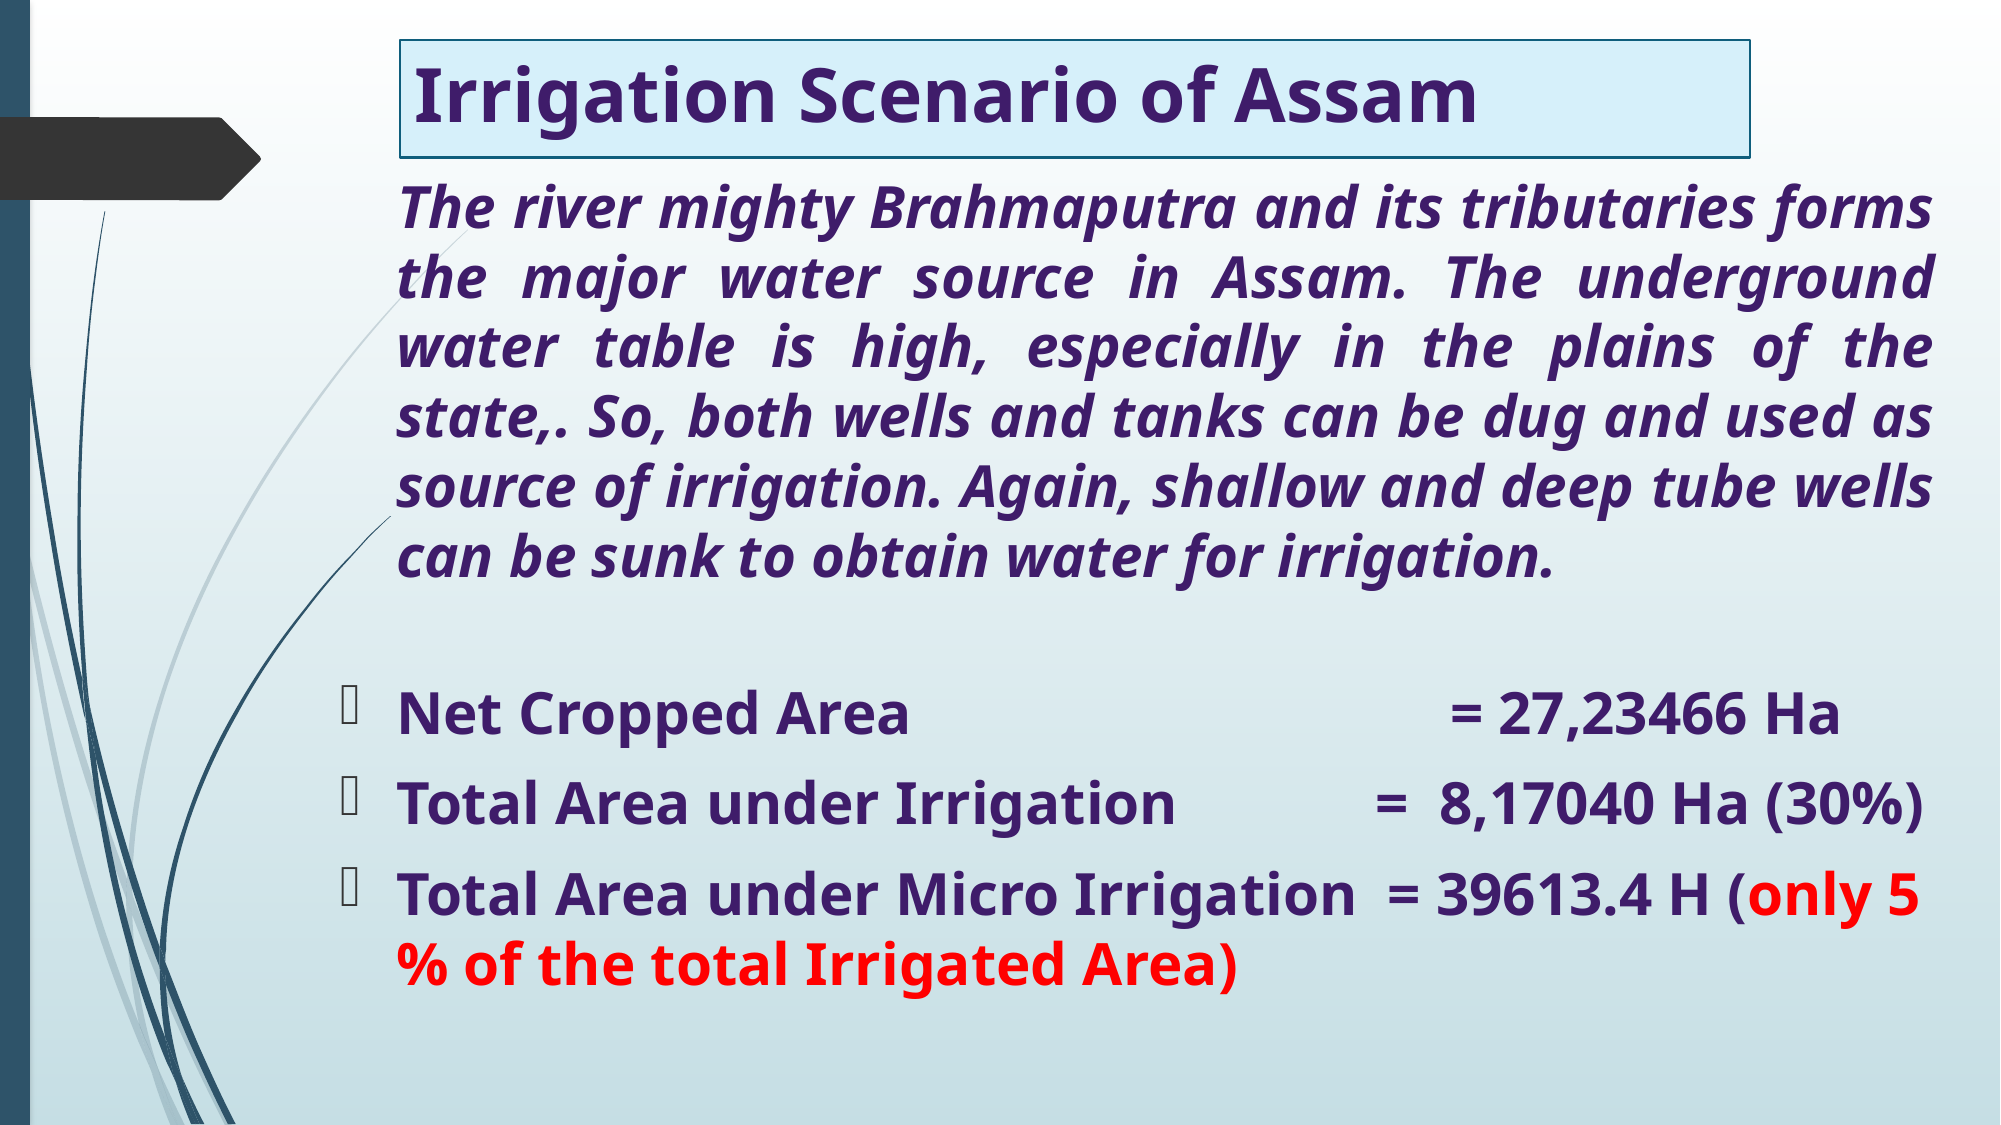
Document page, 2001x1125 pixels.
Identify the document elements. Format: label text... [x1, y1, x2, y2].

title Irrigation Scenario of Assam [399, 39, 1751, 159]
list The river mighty Brahmaputra and its tributaries forms the major water source in Assam. The underground water table is high, especially in the plains of the state,. So, both wells and tanks can be dug and used as source of irrigation. Again, shallow and deep tube wells can be sunk to obtain water for irrigation. Net Cropped Area = 27,23466 Ha Total Area under Irrigation = 8,17040 Ha (30%) Total Area under Micro Irrigation = 39613.4 H (only 5 % of the total Irrigated Area) [324, 162, 1950, 1005]
